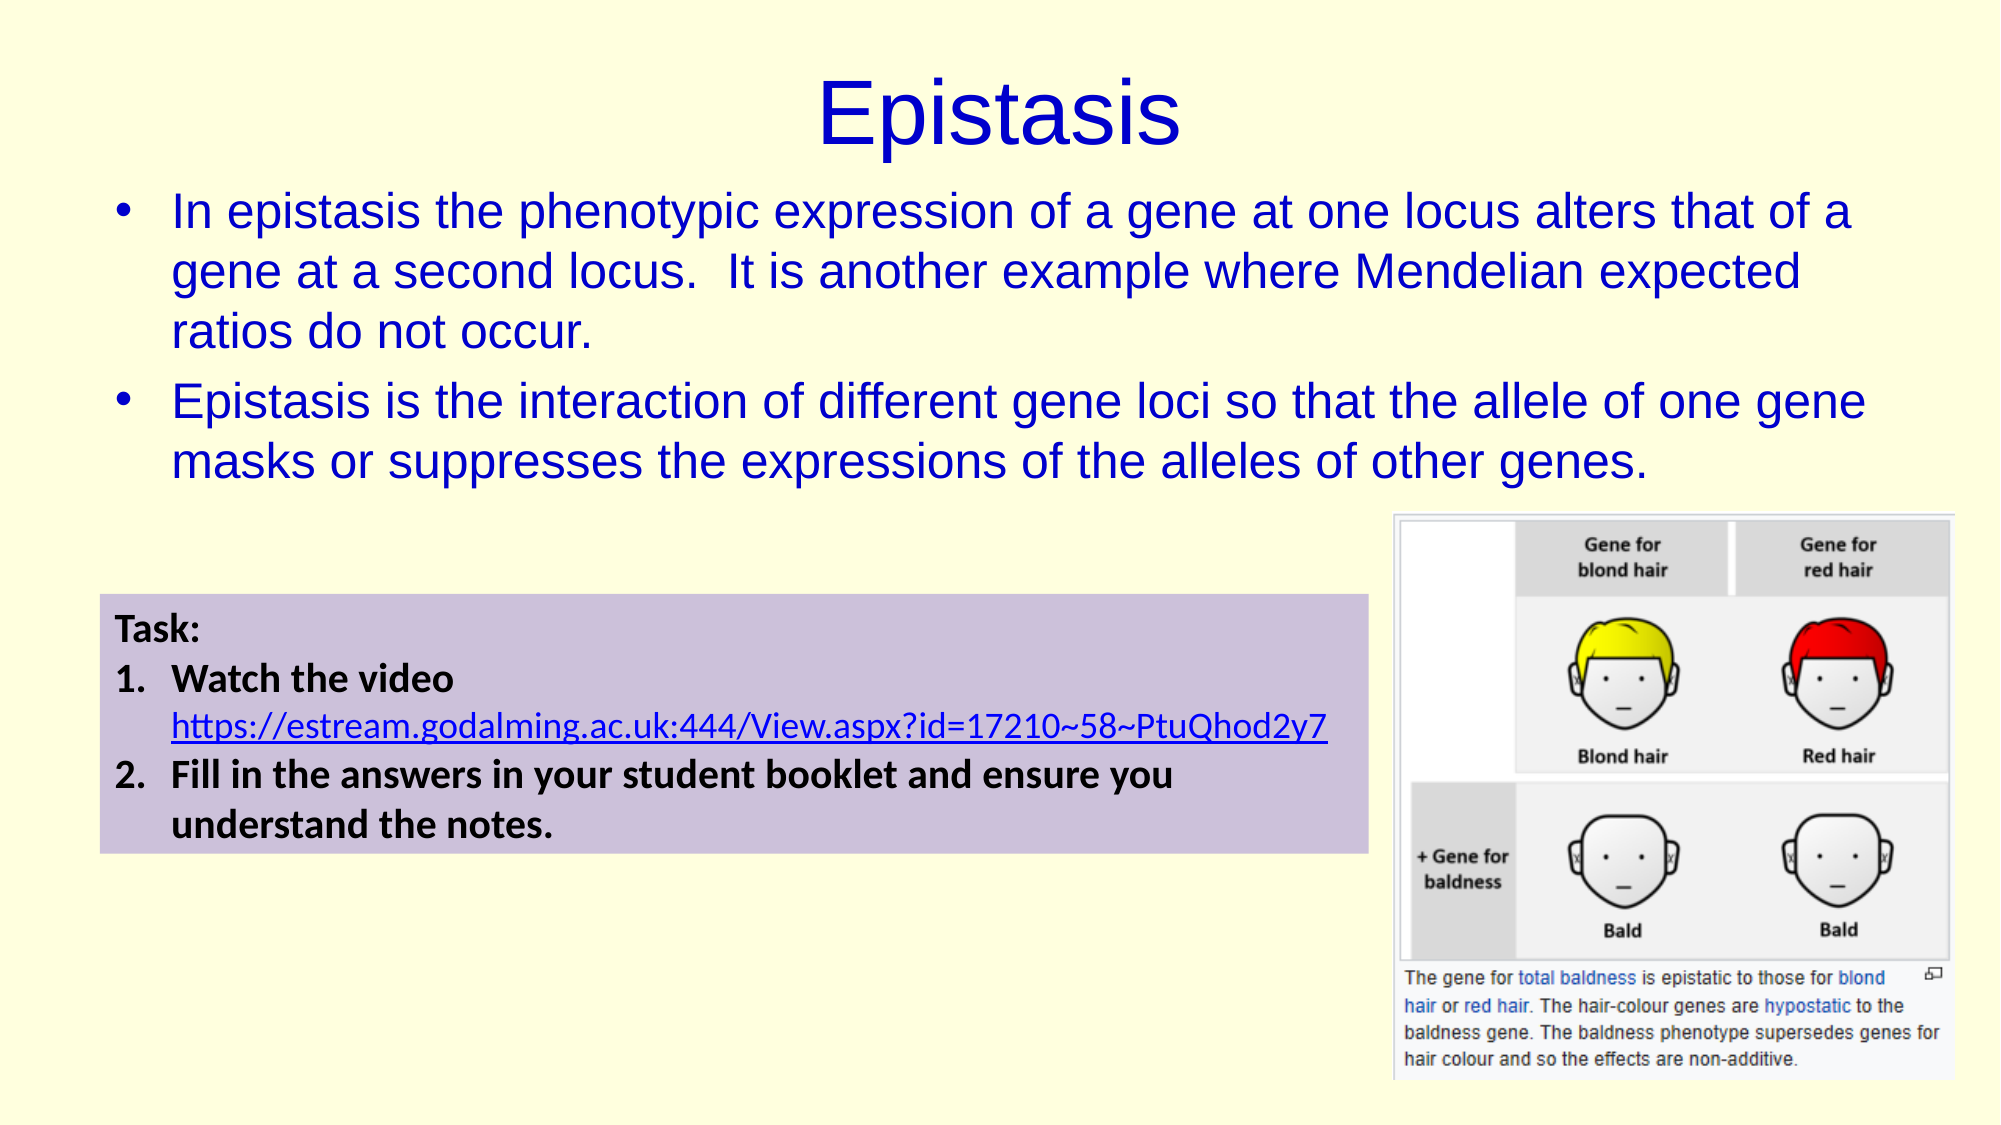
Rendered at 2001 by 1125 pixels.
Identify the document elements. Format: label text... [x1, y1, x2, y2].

text_box Task: Watch the video https://estream.godalming.ac.uk:444/View.aspx?id=17210~58~PtuQhod2y7 Fill in the answers in your student booklet and ensure you understand the notes. [99, 593, 1369, 854]
list In epistasis the phenotypic expression of a gene at one locus alters that of a gene at a second locus. It is another example where Mendelian expected ratios do not occur. Epistasis is the interaction of different gene loci so that the allele of one gene masks or suppresses the expressions of the alleles of other genes. [99, 171, 1900, 980]
title Epistasis [99, 45, 1900, 171]
picture [1392, 510, 1956, 1081]
